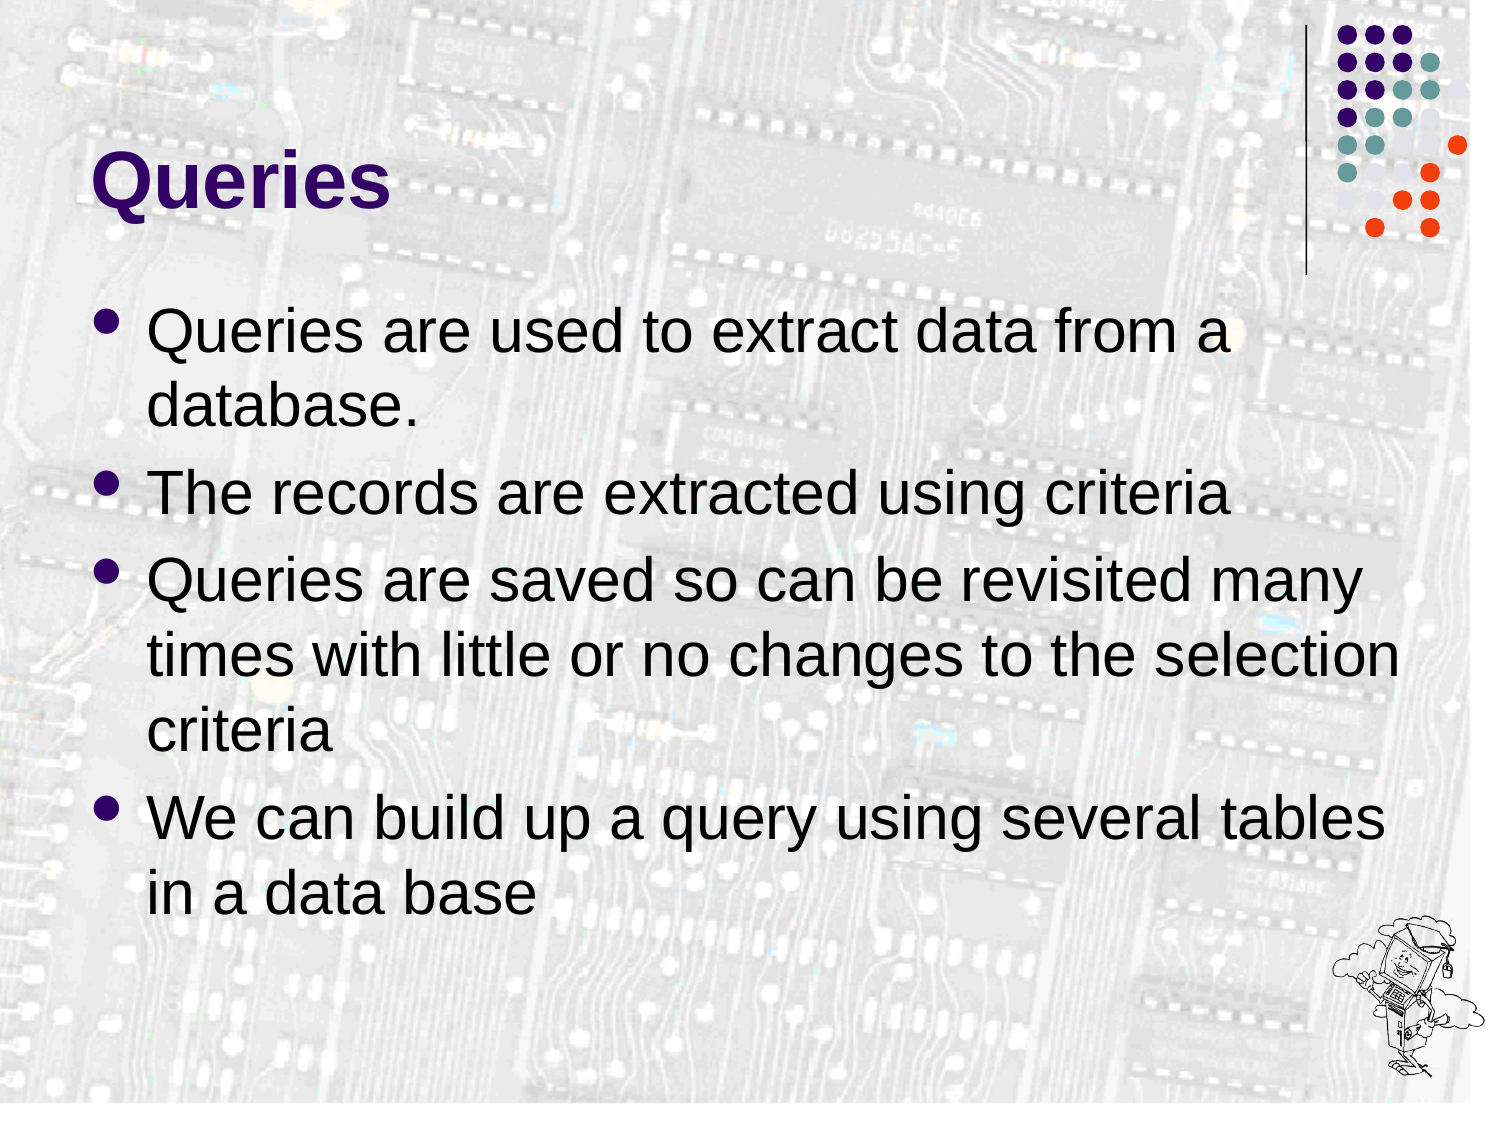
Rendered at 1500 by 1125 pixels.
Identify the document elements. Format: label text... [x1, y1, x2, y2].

picture [0, 0, 1500, 1125]
title Queries [74, 19, 1313, 233]
list Queries are used to extract data from a database. The records are extracted using criteria Queries are saved so can be revisited many times with little or no changes to the selection criteria We can build up a query using several tables in a data base [74, 281, 1426, 1006]
